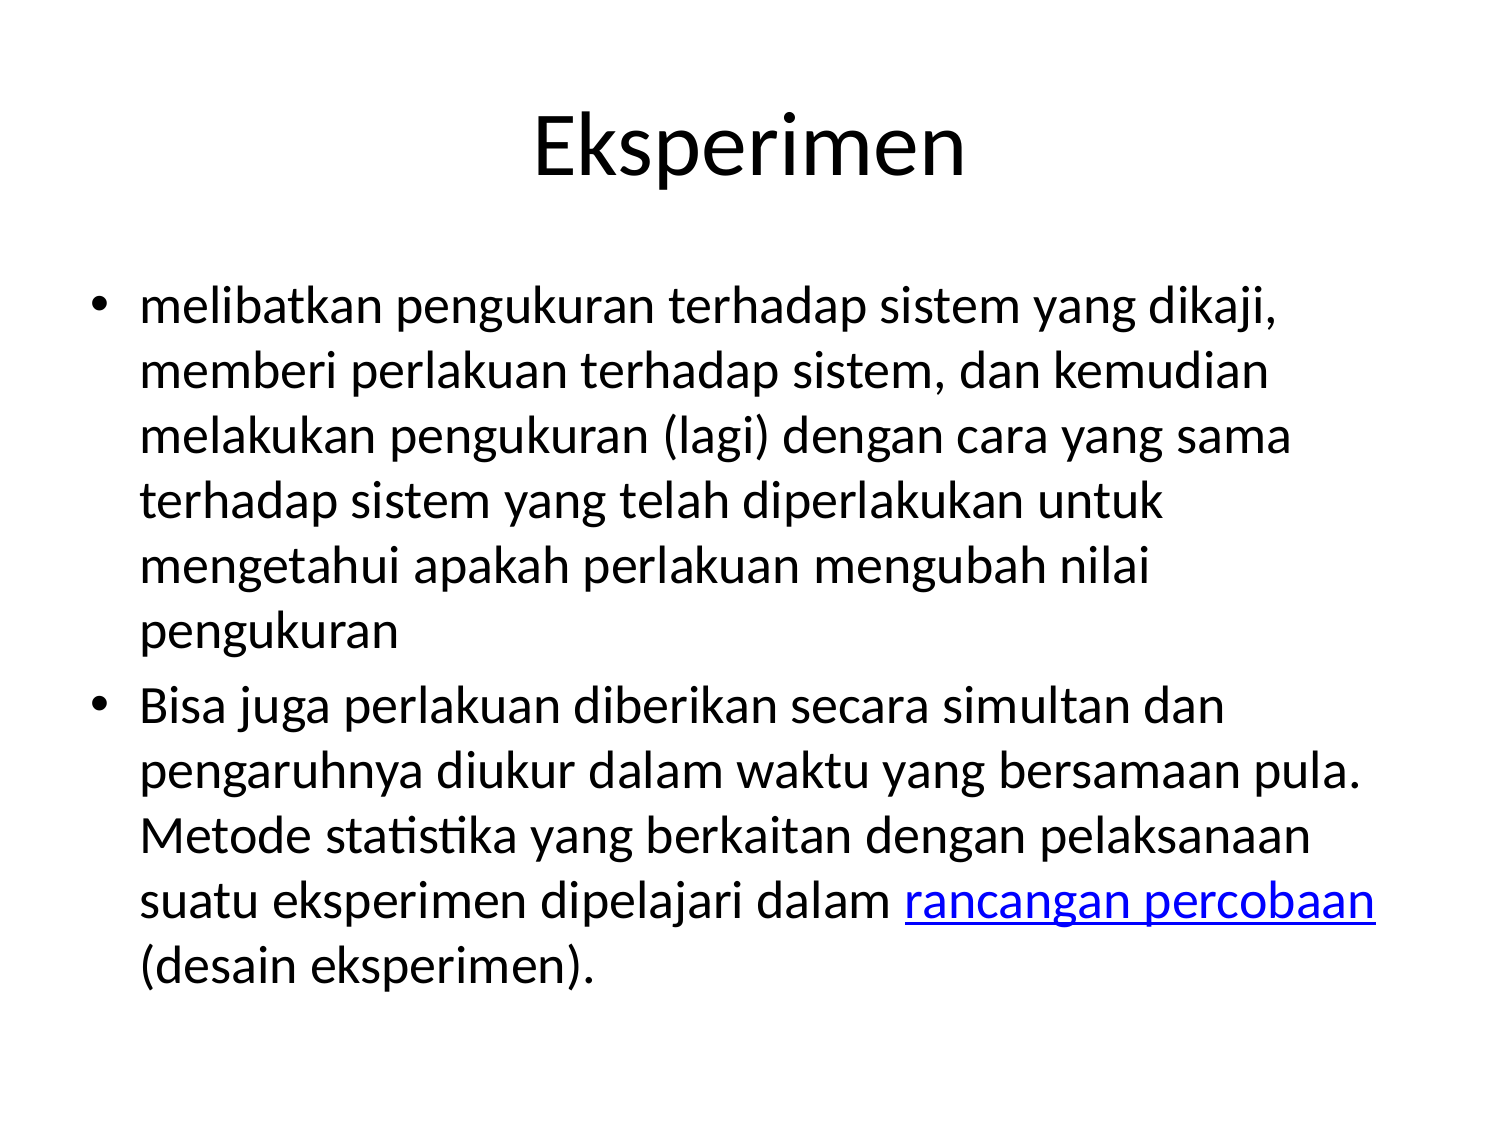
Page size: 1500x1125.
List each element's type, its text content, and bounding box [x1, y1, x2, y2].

title Eksperimen [75, 45, 1425, 233]
list melibatkan pengukuran terhadap sistem yang dikaji, memberi perlakuan terhadap sistem, dan kemudian melakukan pengukuran (lagi) dengan cara yang sama terhadap sistem yang telah diperlakukan untuk mengetahui apakah perlakuan mengubah nilai pengukuran Bisa juga perlakuan diberikan secara simultan dan pengaruhnya diukur dalam waktu yang bersamaan pula. Metode statistika yang berkaitan dengan pelaksanaan suatu eksperimen dipelajari dalam rancangan percobaan (desain eksperimen). [75, 262, 1425, 1005]
